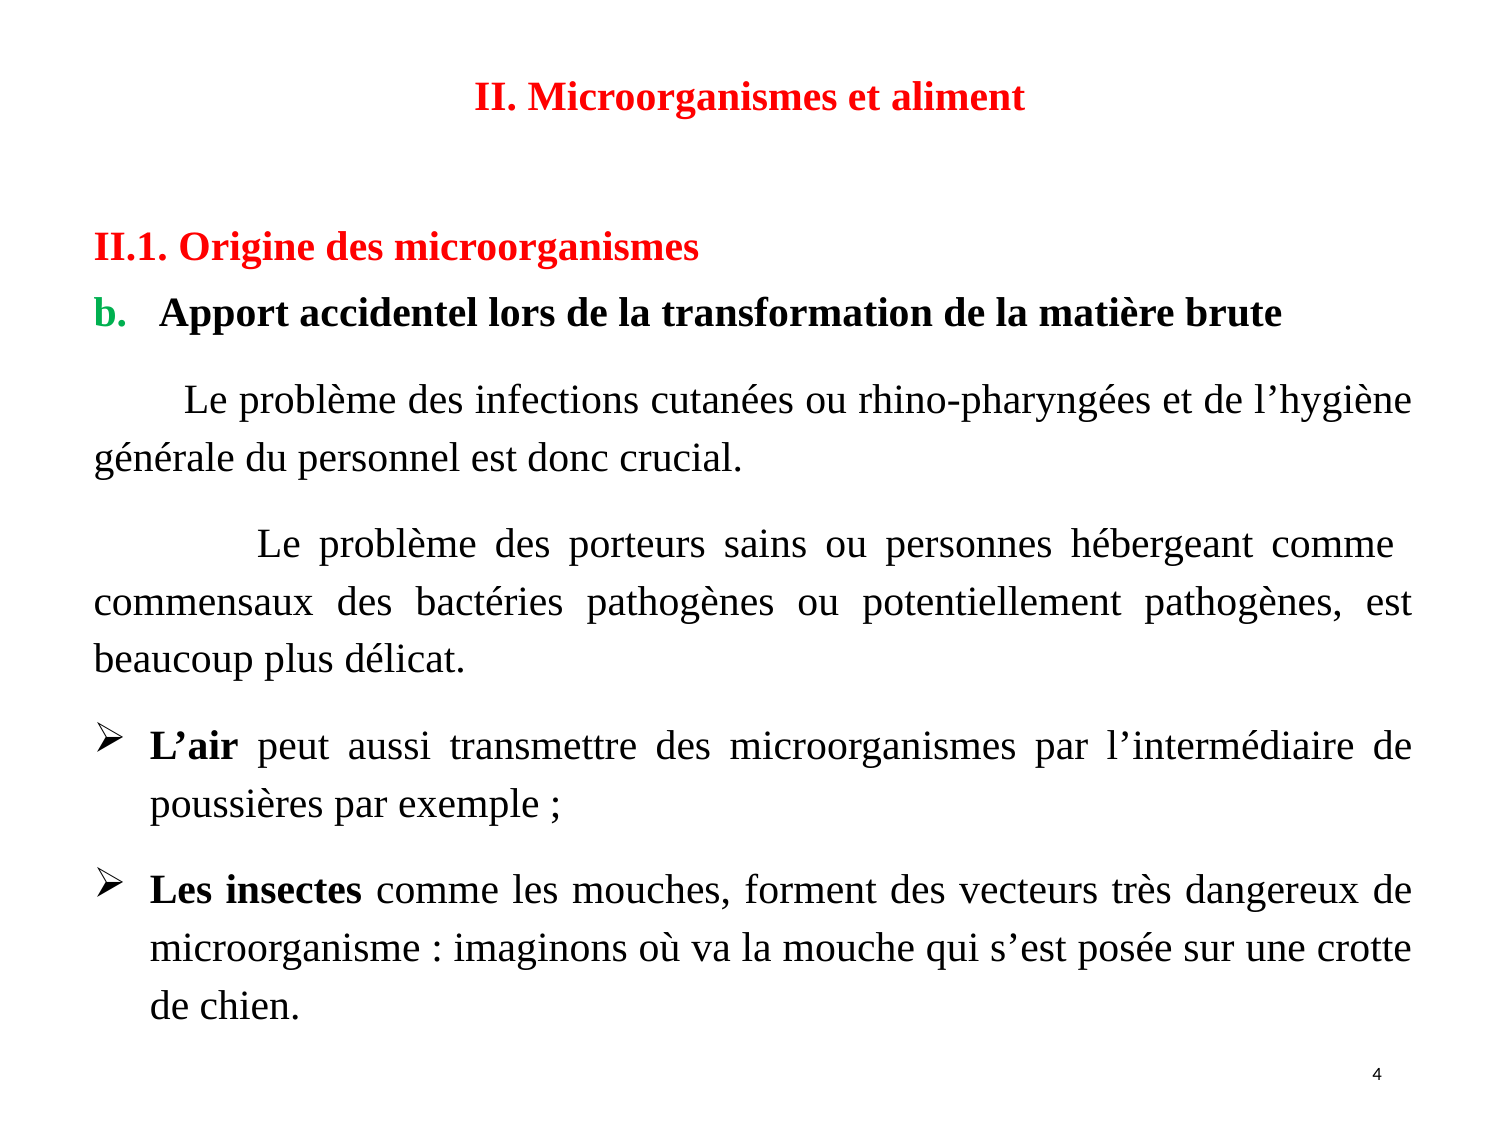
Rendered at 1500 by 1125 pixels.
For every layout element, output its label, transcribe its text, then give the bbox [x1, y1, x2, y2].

list II.1. Origine des microorganismes b. Apport accidentel lors de la transformation de la matière brute Le problème des infections cutanées ou rhino-pharyngées et de l’hygiène générale du personnel est donc crucial. Le problème des porteurs sains ou personnes hébergeant comme commensaux des bactéries pathogènes ou potentiellement pathogènes, est beaucoup plus délicat. L’air peut aussi transmettre des microorganismes par l’intermédiaire de poussières par exemple ; Les insectes comme les mouches, forment des vecteurs très dangereux de microorganisme : imaginons où va la mouche qui s’est posée sur une crotte de chien. [78, 216, 1429, 1063]
slide_number 4 [1059, 1042, 1397, 1103]
text_box II. Microorganismes et aliment [74, 0, 1425, 188]
